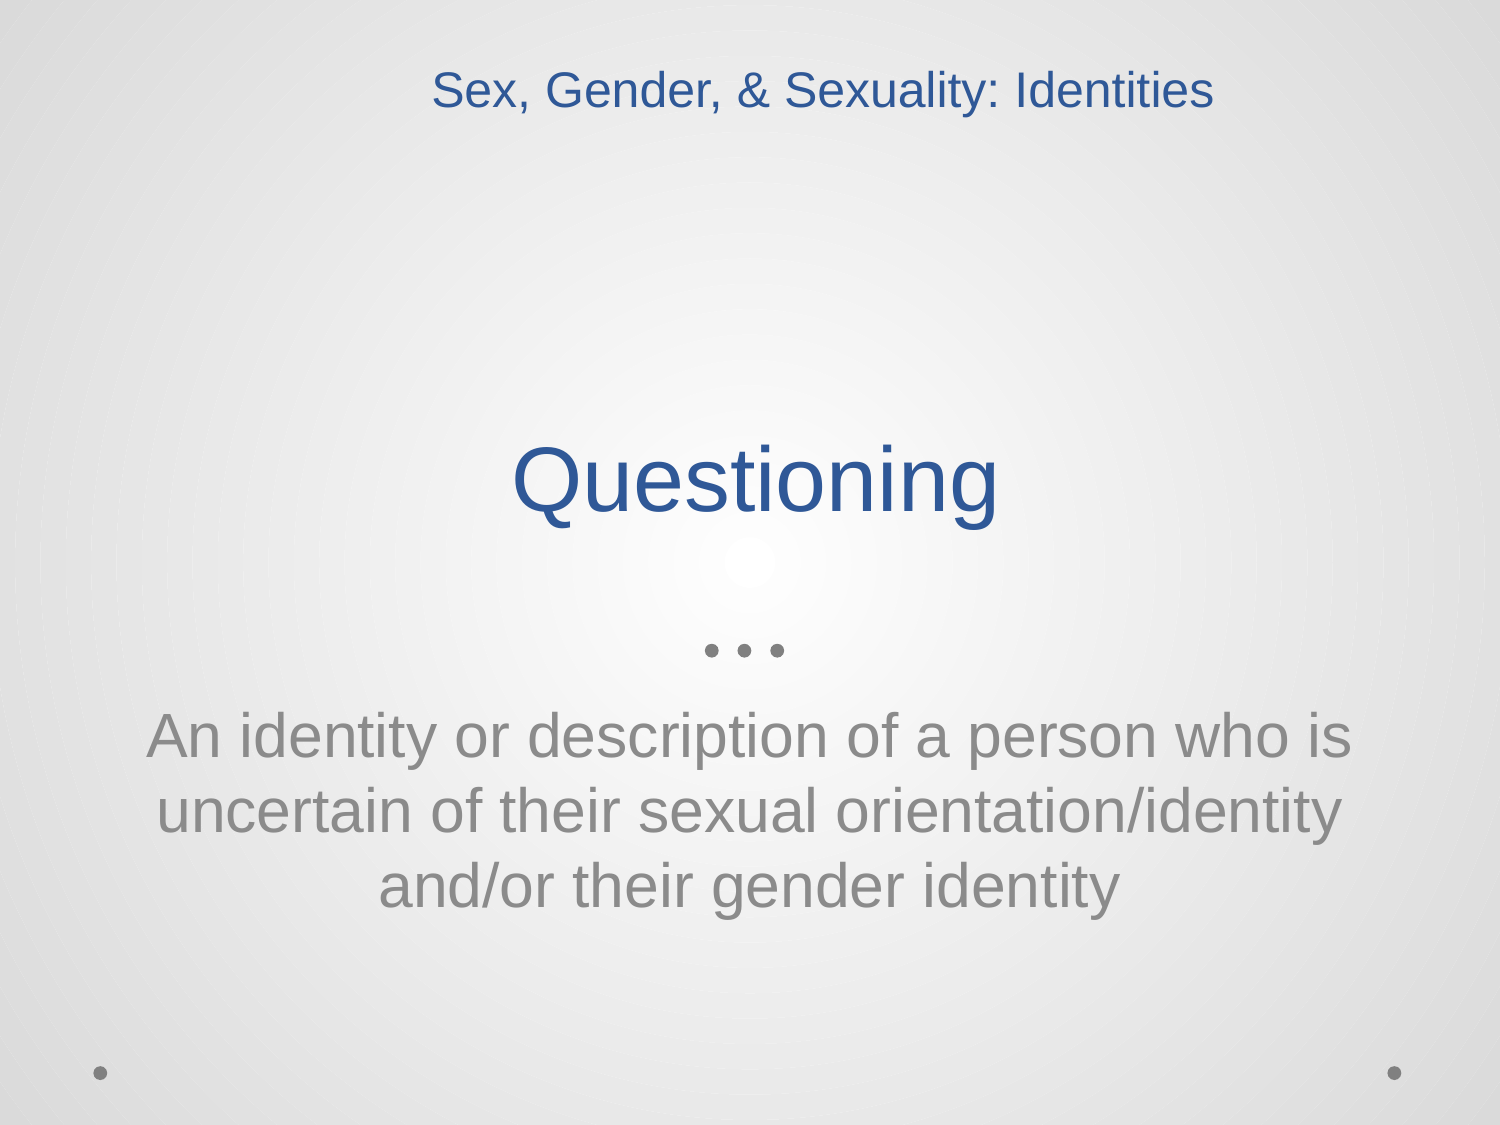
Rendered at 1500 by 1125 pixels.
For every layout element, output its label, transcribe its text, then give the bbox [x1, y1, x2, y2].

text_box Sex, Gender, & Sexuality: Identities [416, 49, 1230, 125]
title Questioning [118, 299, 1394, 538]
list An identity or description of a person who is uncertain of their sexual orientation/identity and/or their gender identity [112, 687, 1388, 950]
